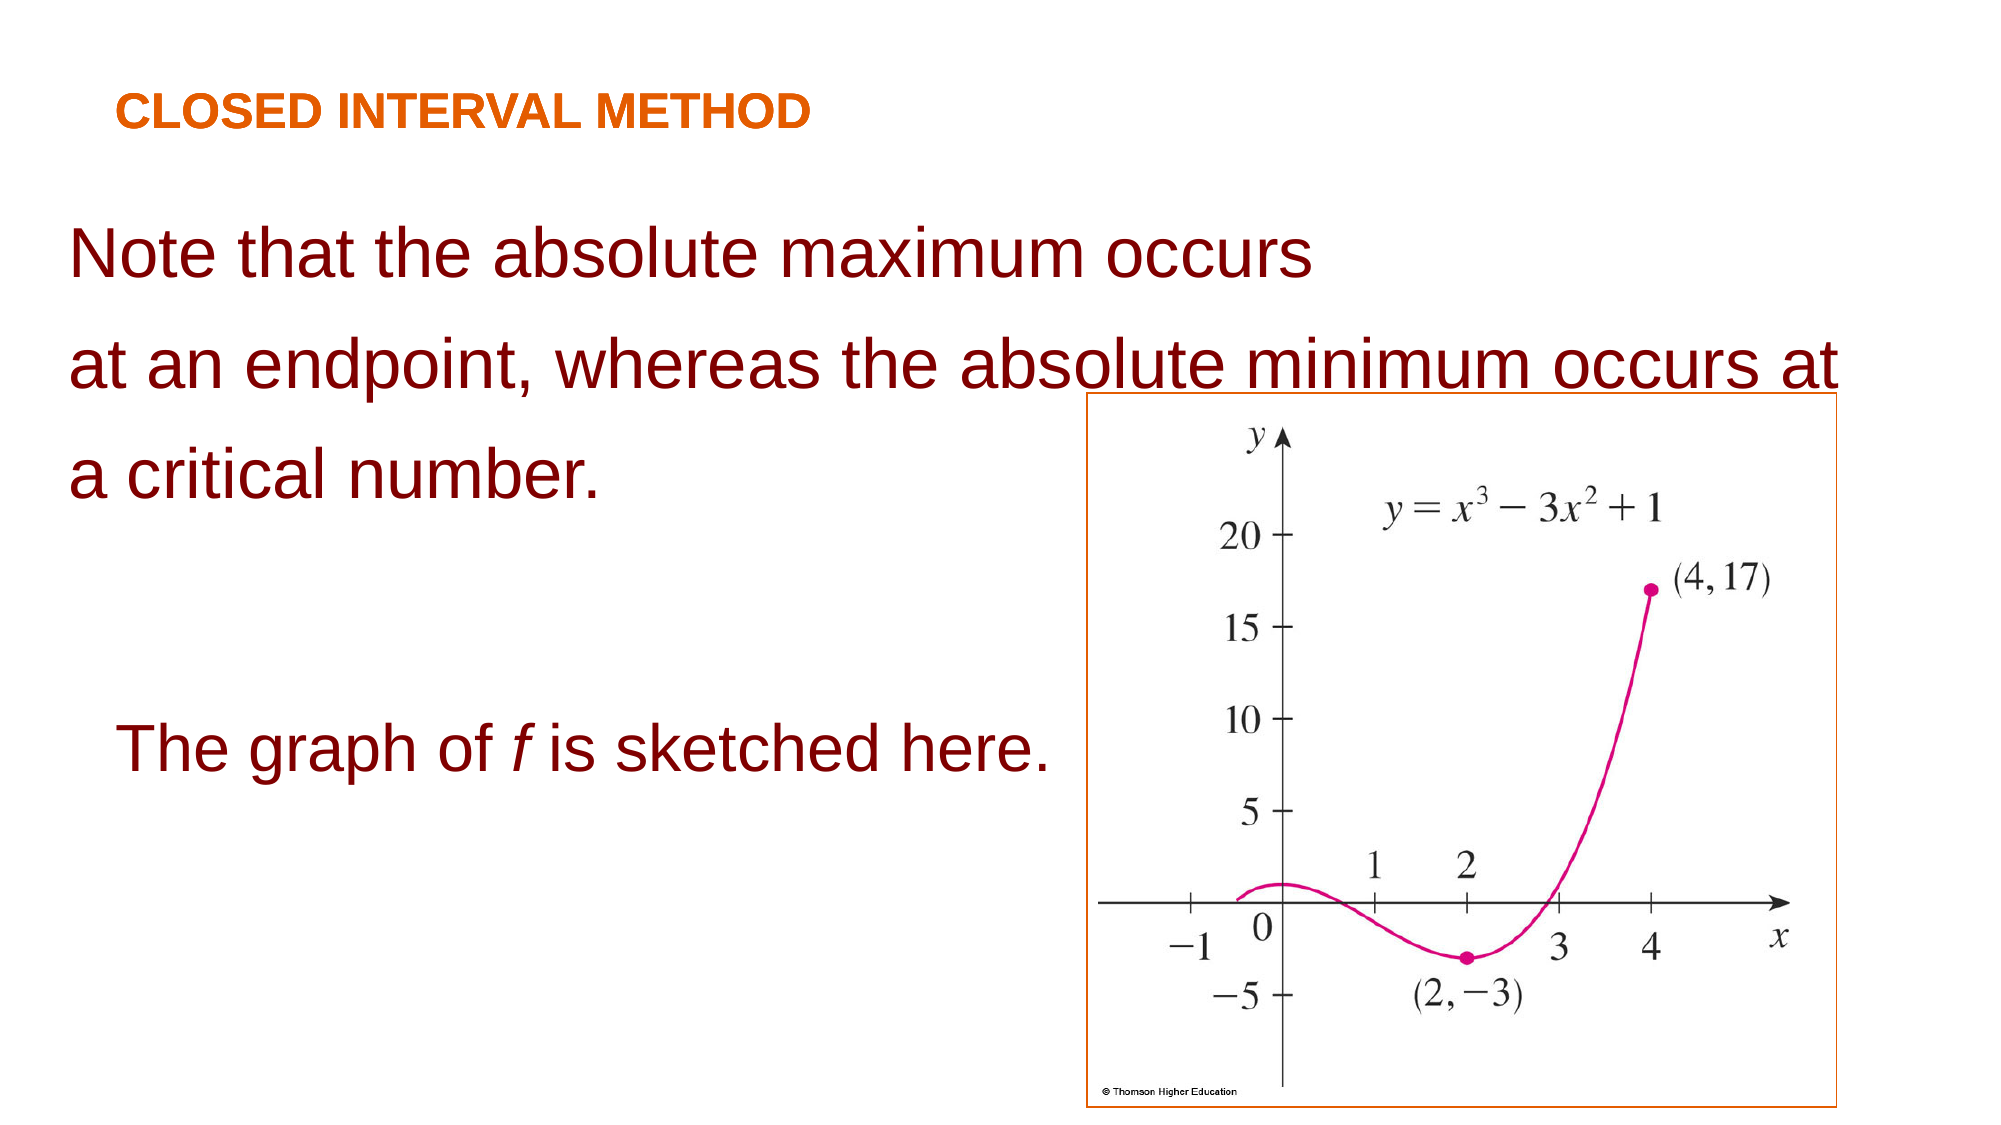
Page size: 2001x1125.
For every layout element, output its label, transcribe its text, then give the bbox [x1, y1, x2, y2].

text_box [1087, 392, 1837, 1107]
text_box Note that the absolute maximum occurs at an endpoint, whereas the absolute minimum occurs at a critical number. [53, 173, 1903, 537]
picture [1098, 411, 1790, 1101]
text_box The graph of f is sketched here. [99, 673, 1087, 819]
text_box CLOSED INTERVAL METHOD [99, 60, 1050, 157]
